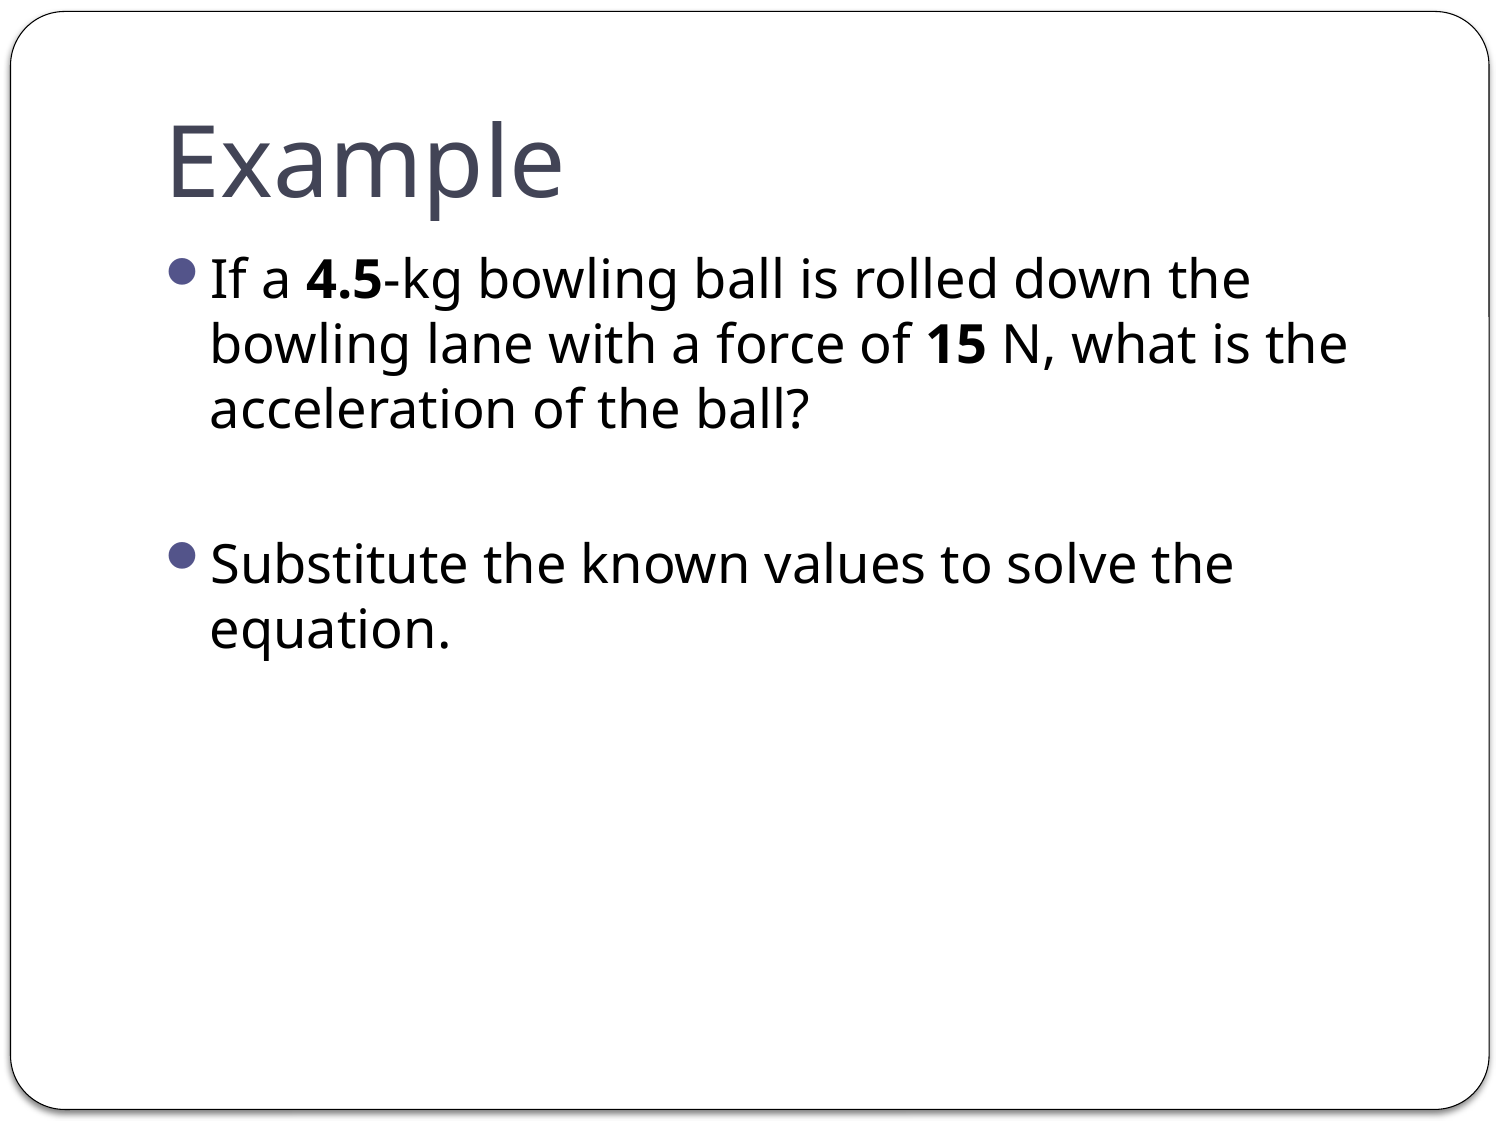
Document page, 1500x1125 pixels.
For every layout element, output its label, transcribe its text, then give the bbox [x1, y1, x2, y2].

title Example [150, 45, 1425, 233]
